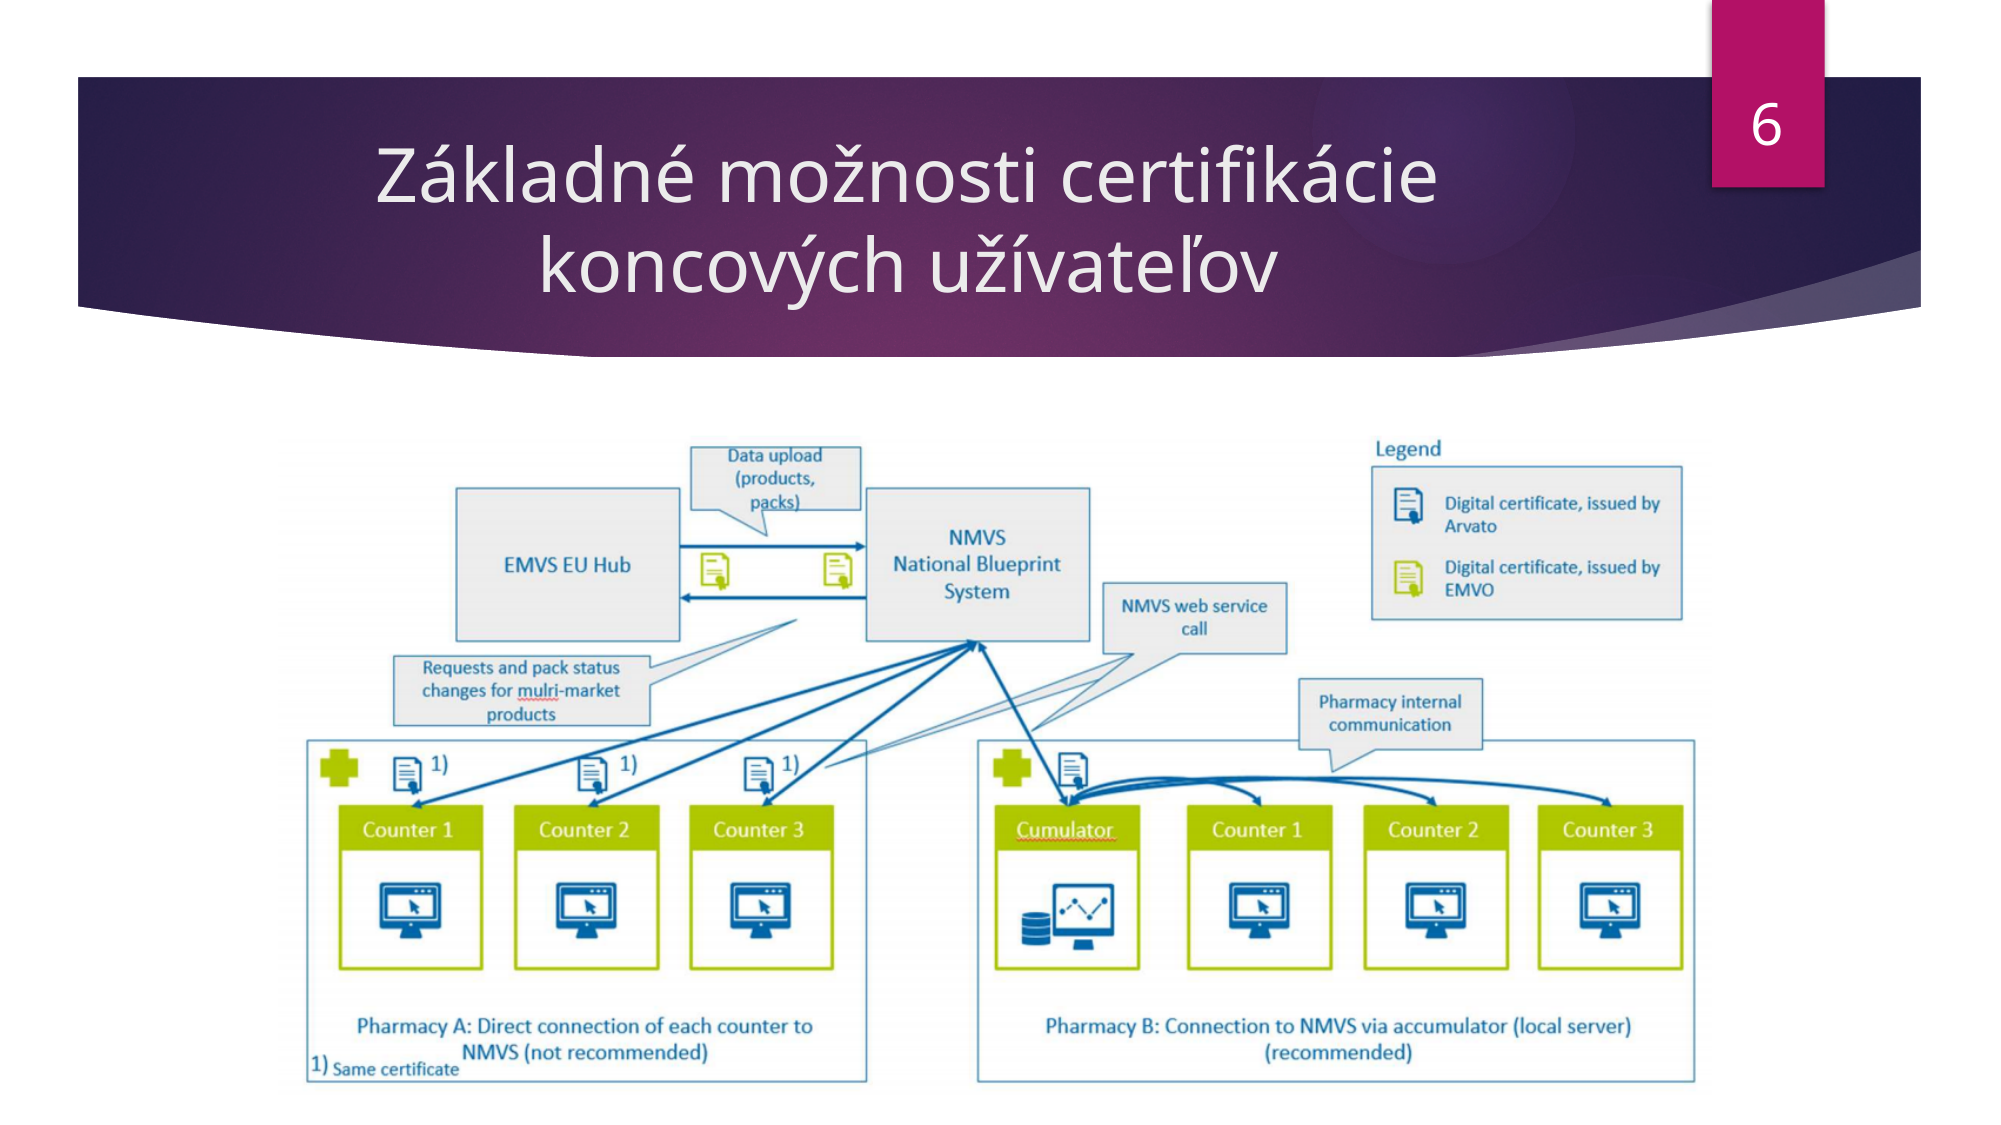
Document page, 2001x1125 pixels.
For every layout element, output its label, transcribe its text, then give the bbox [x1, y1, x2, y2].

picture [225, 357, 1818, 1125]
title Základné možnosti certifikácie koncových užívateľov [189, 159, 1627, 276]
slide_number 6 [1698, 48, 1836, 175]
